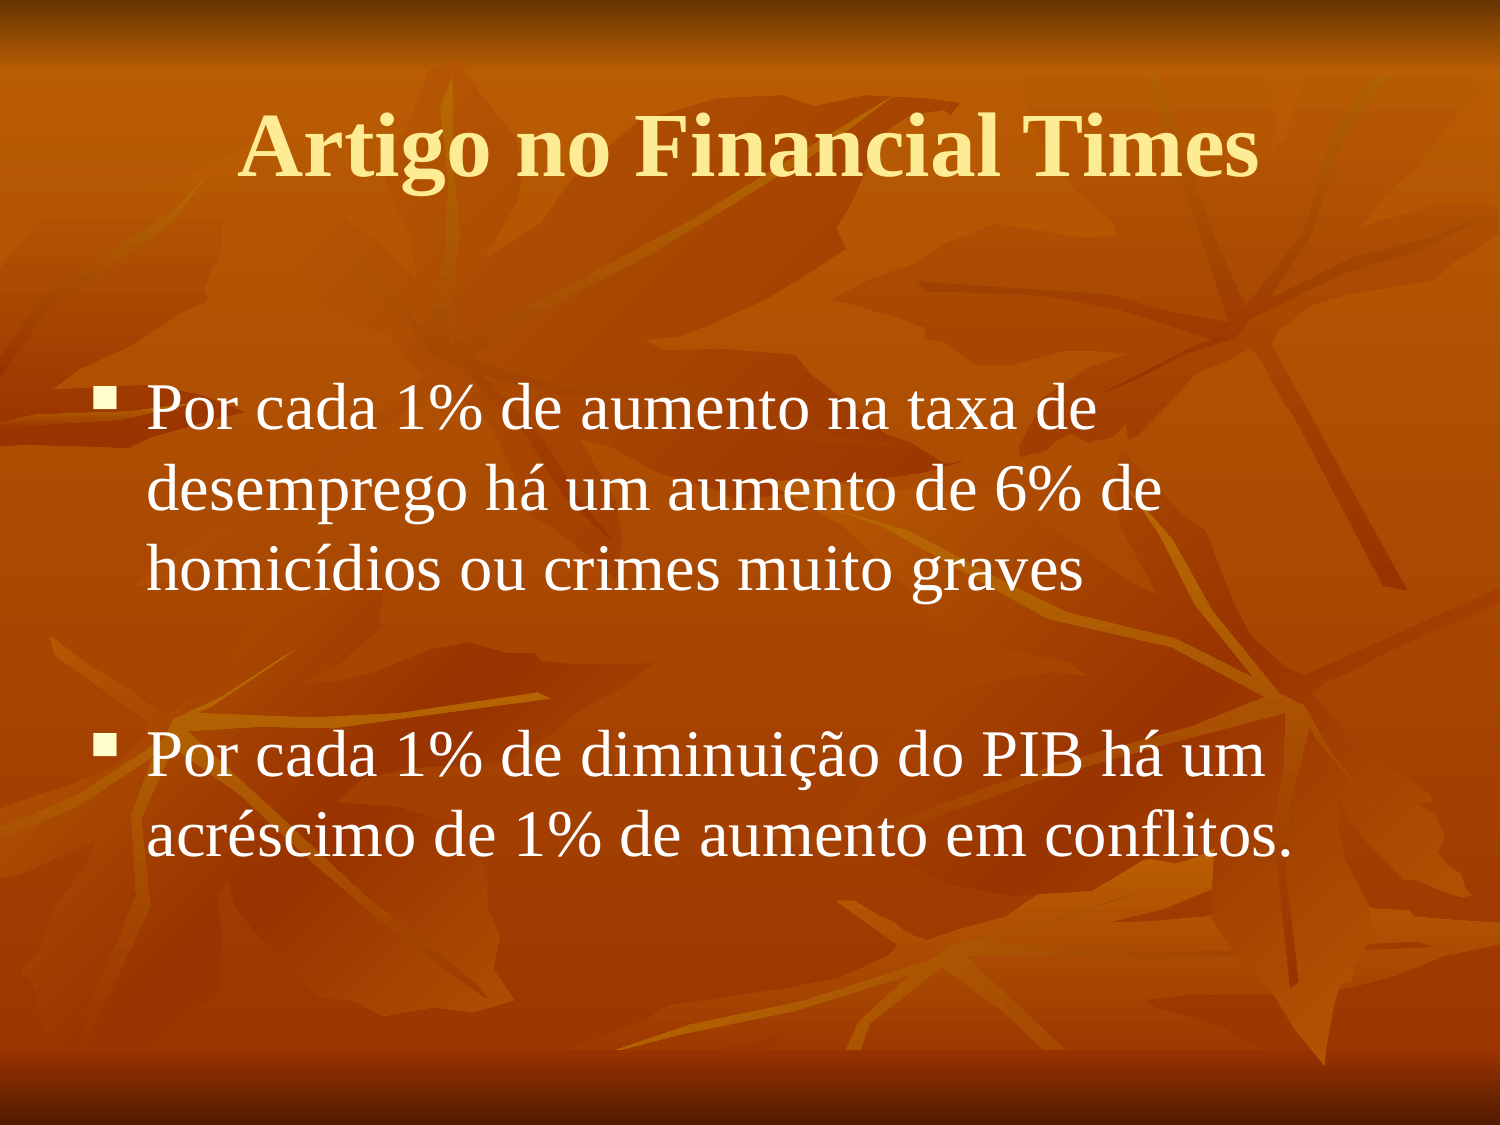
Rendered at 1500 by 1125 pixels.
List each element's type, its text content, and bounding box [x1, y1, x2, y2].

title Artigo no Financial Times [74, 45, 1426, 234]
list Por cada 1% de aumento na taxa de desemprego há um aumento de 6% de homicídios ou crimes muito graves Por cada 1% de diminuição do PIB há um acréscimo de 1% de aumento em conflitos. [74, 262, 1426, 1006]
